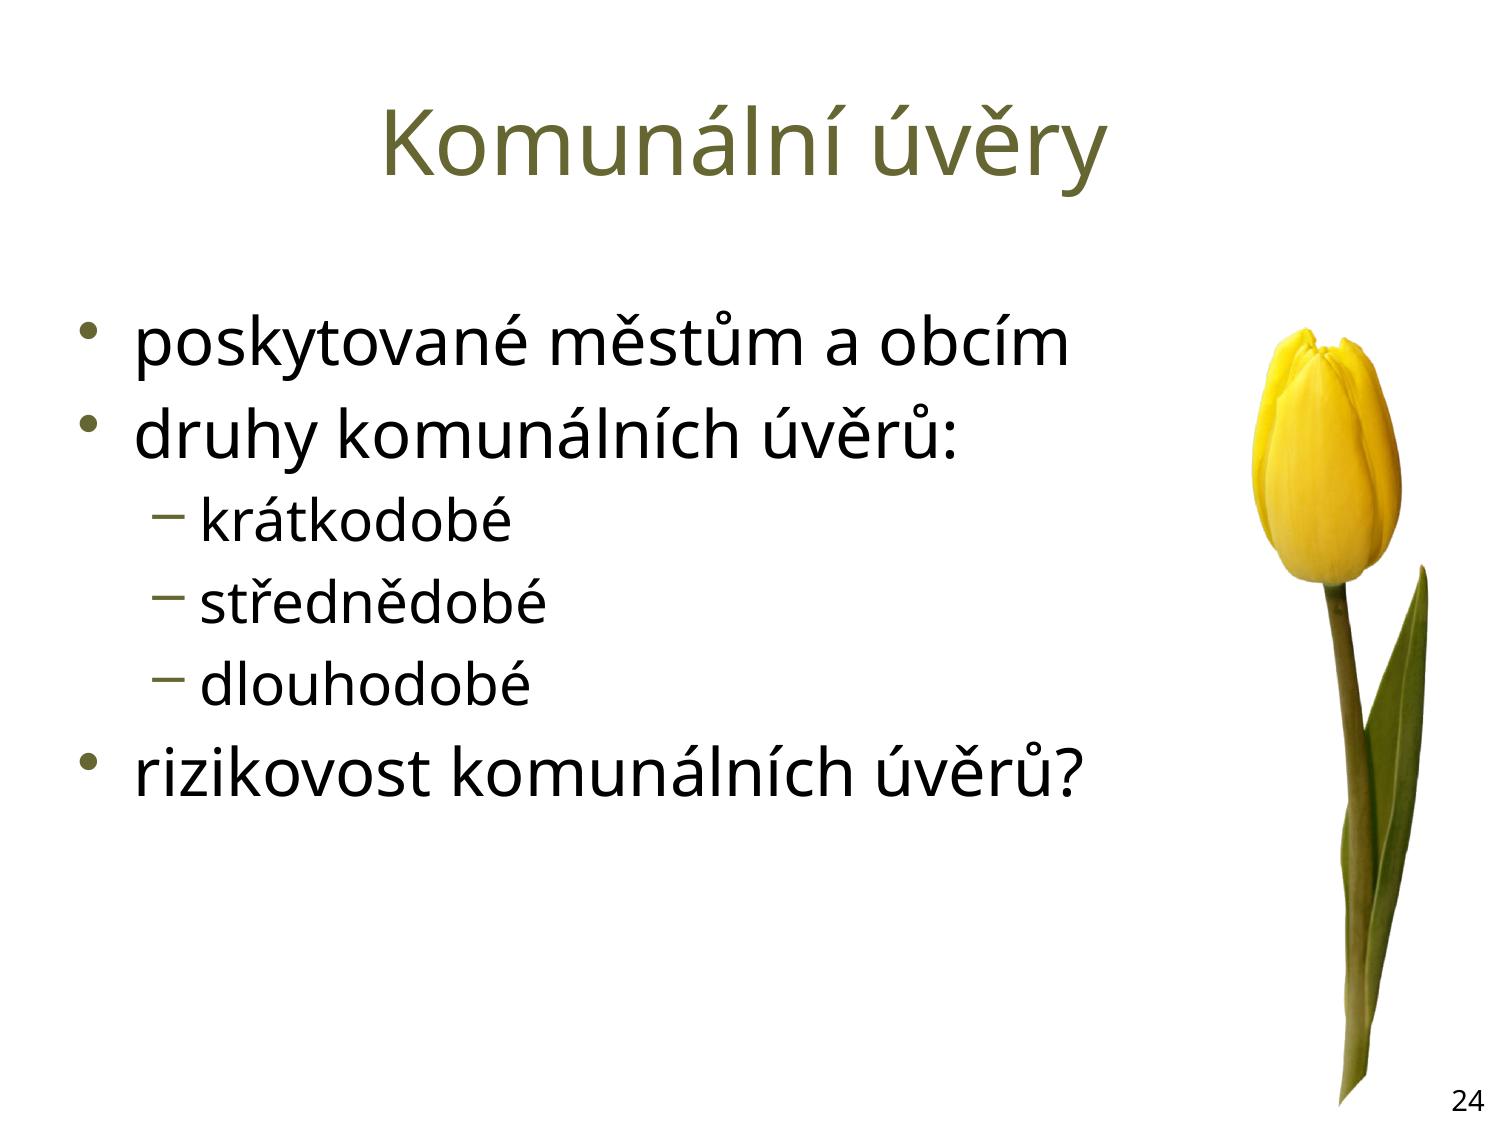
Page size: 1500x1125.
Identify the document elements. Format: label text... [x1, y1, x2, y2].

list poskytované městům a obcím druhy komunálních úvěrů: krátkodobé střednědobé dlouhodobé rizikovost komunálních úvěrů? [62, 290, 1263, 1018]
slide_number 24 [1149, 1074, 1500, 1125]
picture [1187, 312, 1500, 1074]
title Komunální úvěry [62, 44, 1426, 233]
